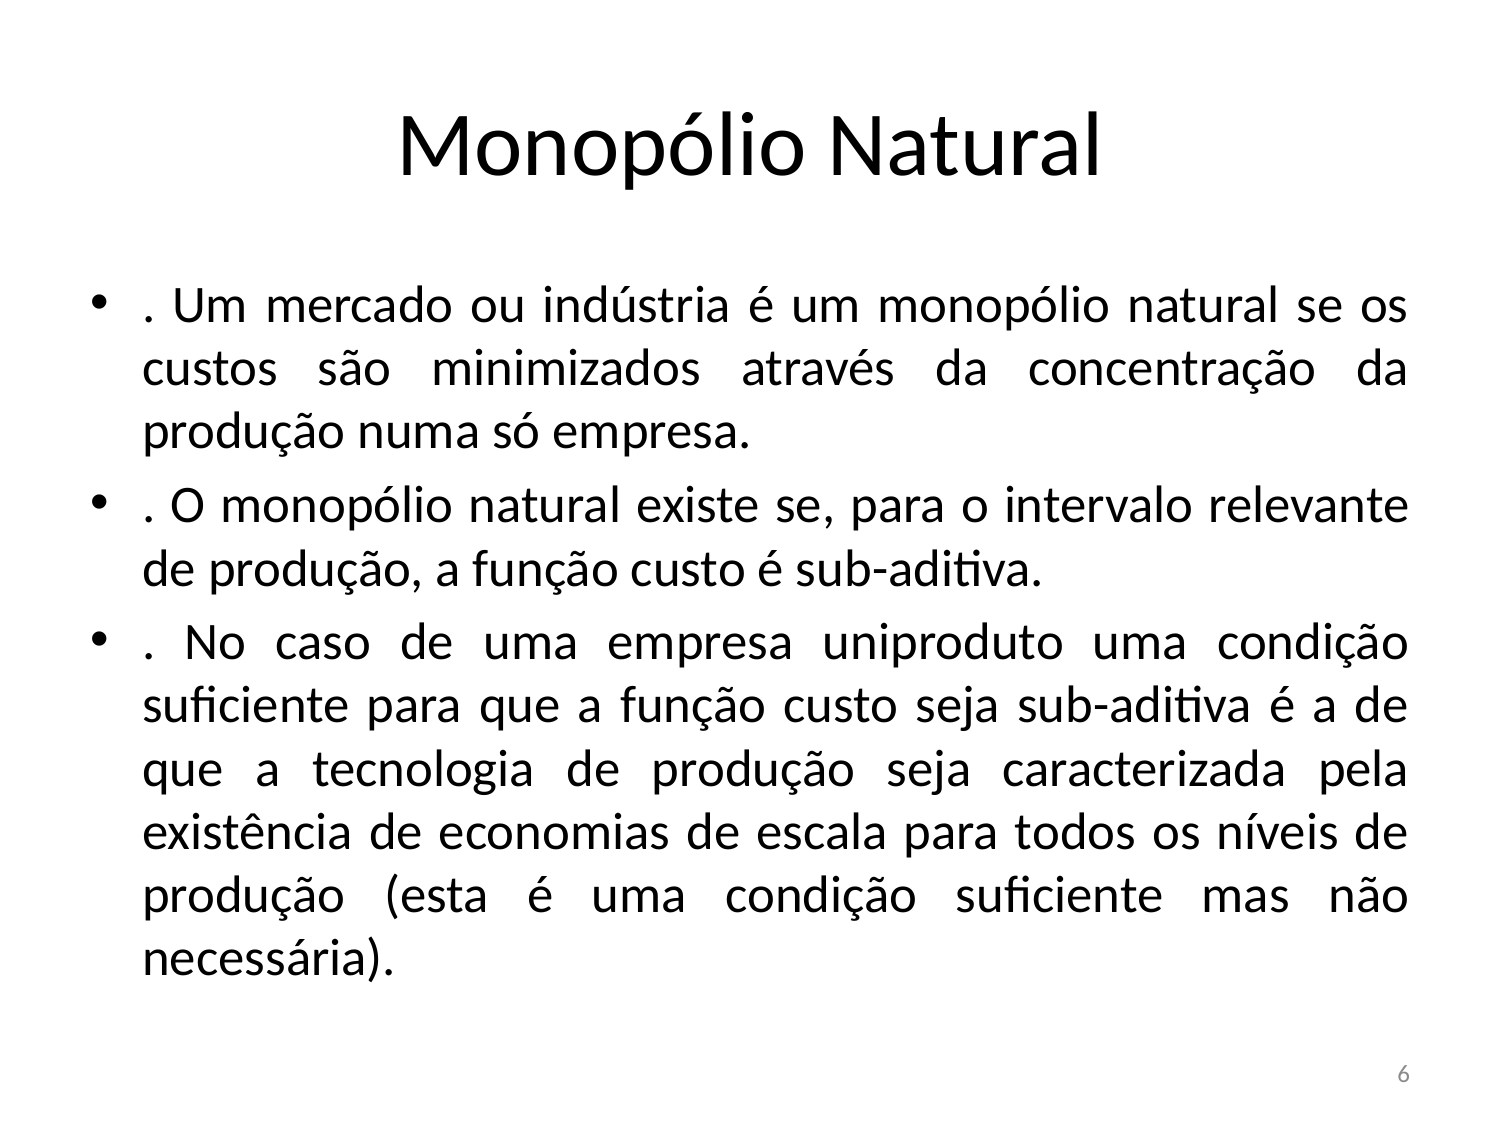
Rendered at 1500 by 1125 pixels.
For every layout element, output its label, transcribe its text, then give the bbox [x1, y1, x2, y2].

slide_number 6 [1074, 1042, 1425, 1103]
list . Um mercado ou indústria é um monopólio natural se os custos são minimizados através da concentração da produção numa só empresa. . O monopólio natural existe se, para o intervalo relevante de produção, a função custo é sub-aditiva. . No caso de uma empresa uniproduto uma condição suficiente para que a função custo seja sub-aditiva é a de que a tecnologia de produção seja caracterizada pela existência de economias de escala para todos os níveis de produção (esta é uma condição suficiente mas não necessária). [75, 262, 1425, 1005]
title Monopólio Natural [75, 45, 1425, 233]
